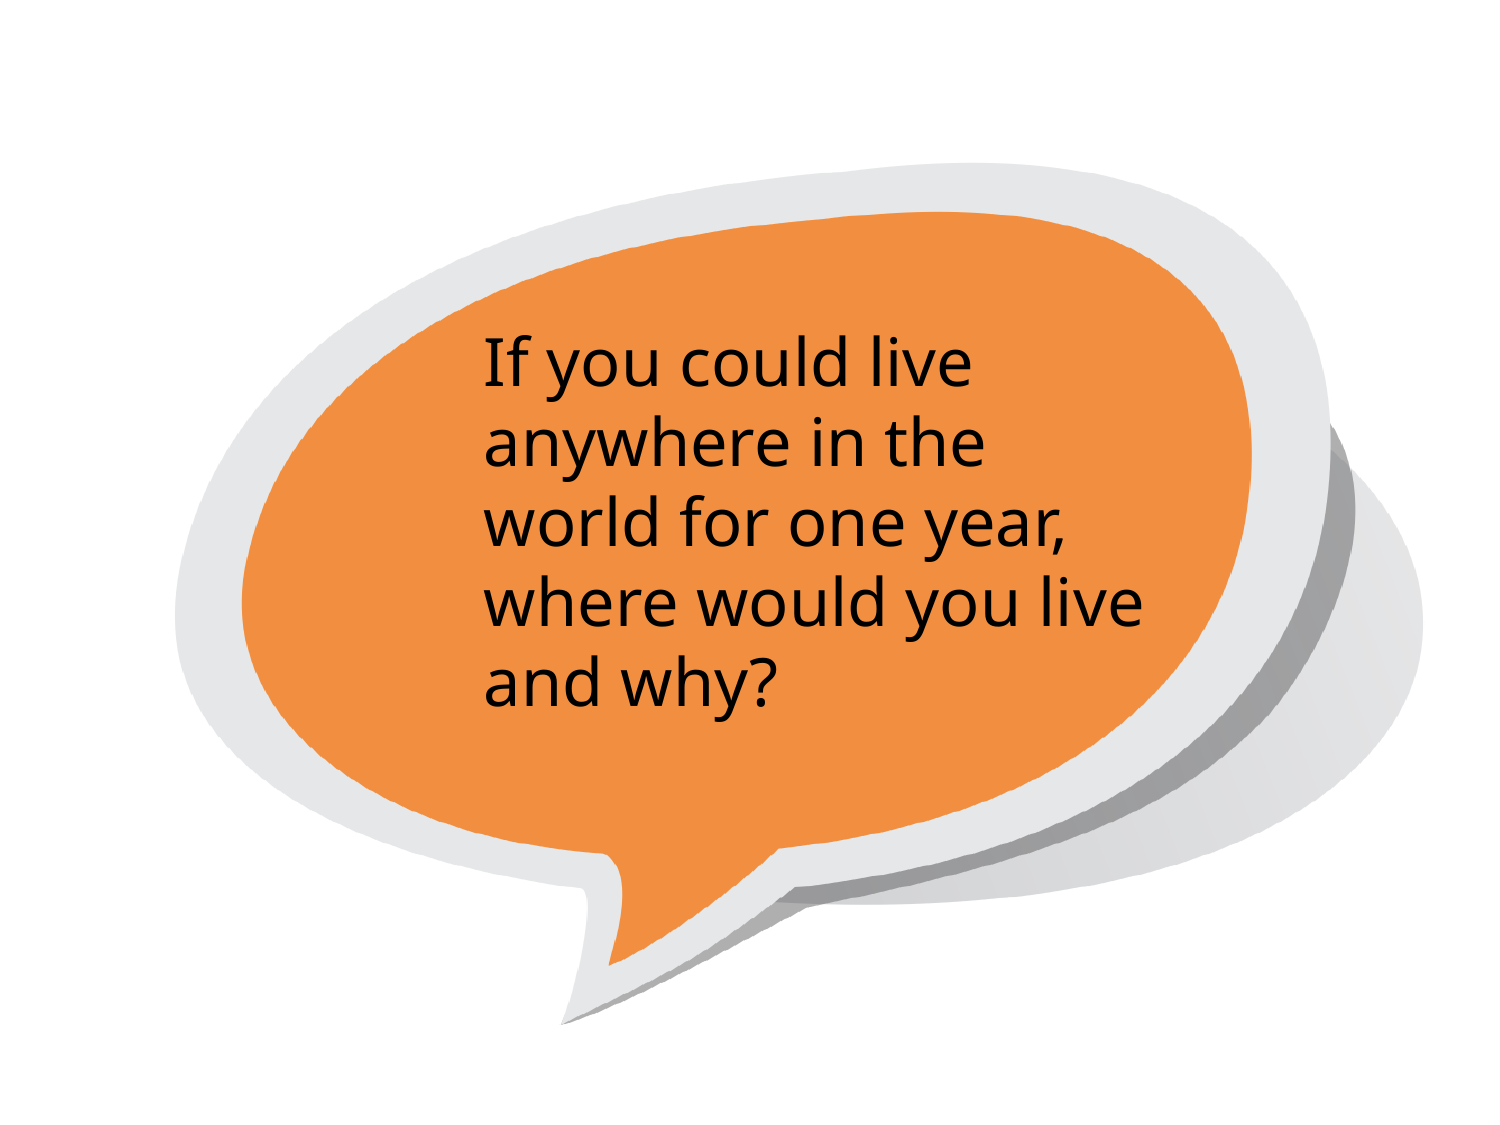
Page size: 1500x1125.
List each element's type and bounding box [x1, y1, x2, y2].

picture [174, 162, 1426, 1026]
